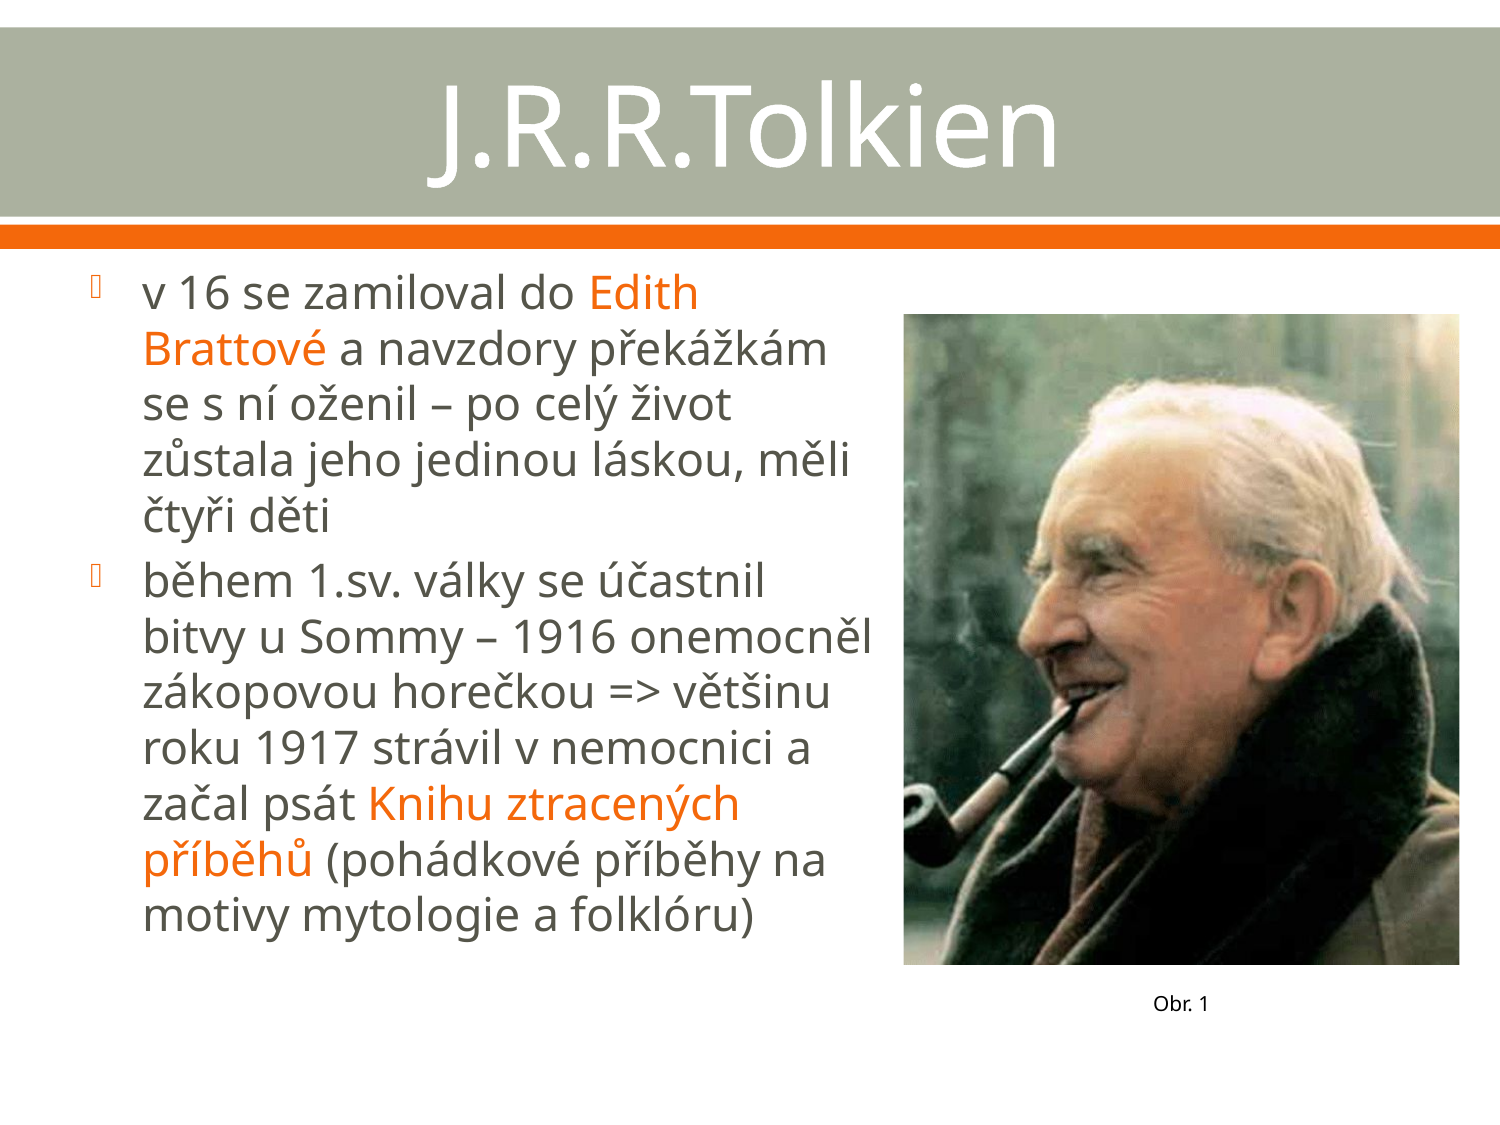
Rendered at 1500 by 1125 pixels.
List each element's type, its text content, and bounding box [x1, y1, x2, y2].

picture [903, 314, 1460, 965]
text_box Obr. 1 [1138, 982, 1225, 1023]
title J.R.R.Tolkien [75, 29, 1425, 213]
list v 16 se zamiloval do Edith Brattové a navzdory překážkám se s ní oženil – po celý život zůstala jeho jedinou láskou, měli čtyři děti během 1.sv. války se účastnil bitvy u Sommy – 1916 onemocněl zákopovou horečkou => většinu roku 1917 strávil v nemocnici a začal psát Knihu ztracených příběhů (pohádkové příběhy na motivy mytologie a folklóru) [75, 255, 892, 1005]
